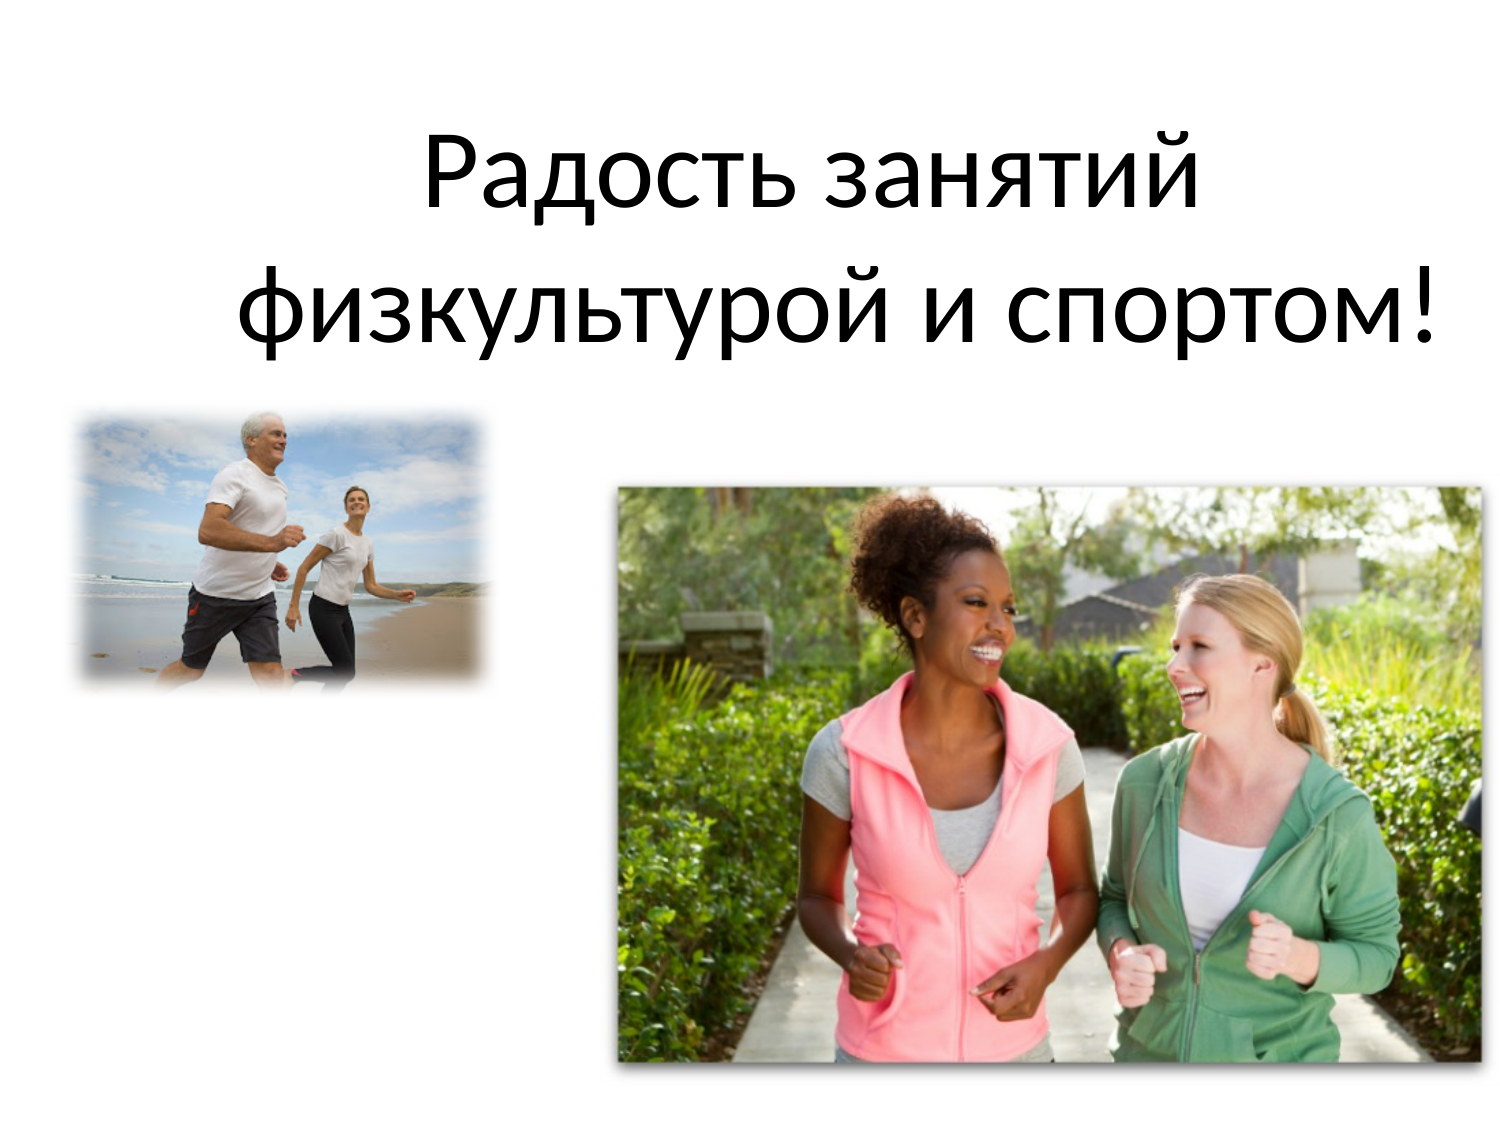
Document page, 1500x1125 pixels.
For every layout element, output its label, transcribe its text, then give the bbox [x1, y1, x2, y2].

picture [599, 474, 1500, 1087]
picture [61, 399, 501, 701]
list Радость занятий физкультурой и спортом! [137, 87, 1488, 830]
